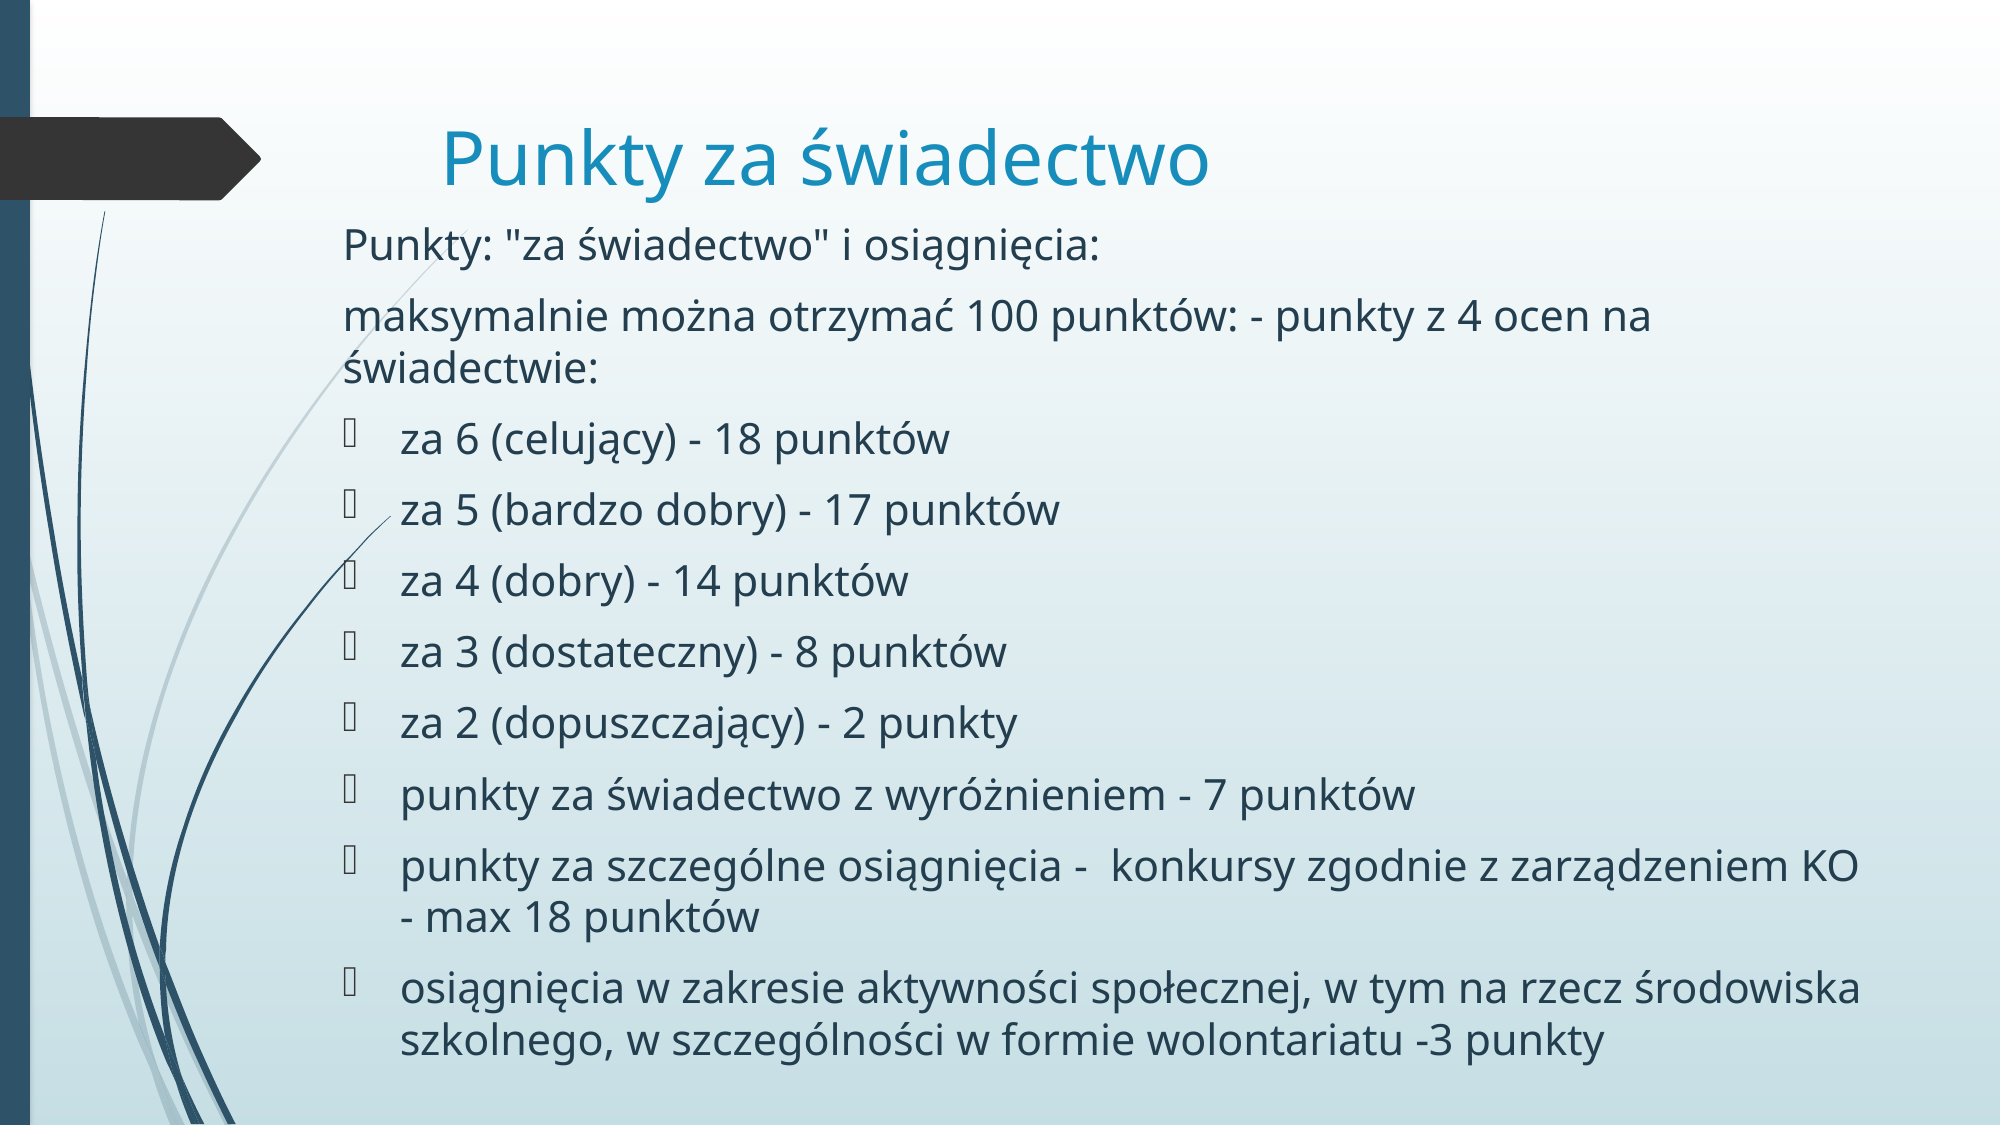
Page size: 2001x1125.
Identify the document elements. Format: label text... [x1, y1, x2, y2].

list Punkty: "za świadectwo" i osiągnięcia: maksymalnie można otrzymać 100 punktów: - punkty z 4 ocen na świadectwie: za 6 (celujący) - 18 punktów za 5 (bardzo dobry) - 17 punktów za 4 (dobry) - 14 punktów za 3 (dostateczny) - 8 punktów za 2 (dopuszczający) - 2 punkty punkty za świadectwo z wyróżnieniem - 7 punktów punkty za szczególne osiągnięcia - konkursy zgodnie z zarządzeniem KO - max 18 punktów osiągnięcia w zakresie aktywności społecznej, w tym na rzecz środowiska szkolnego, w szczególności w formie wolontariatu -3 punkty [327, 210, 1888, 1082]
title Punkty za świadectwo [425, 102, 1888, 210]
